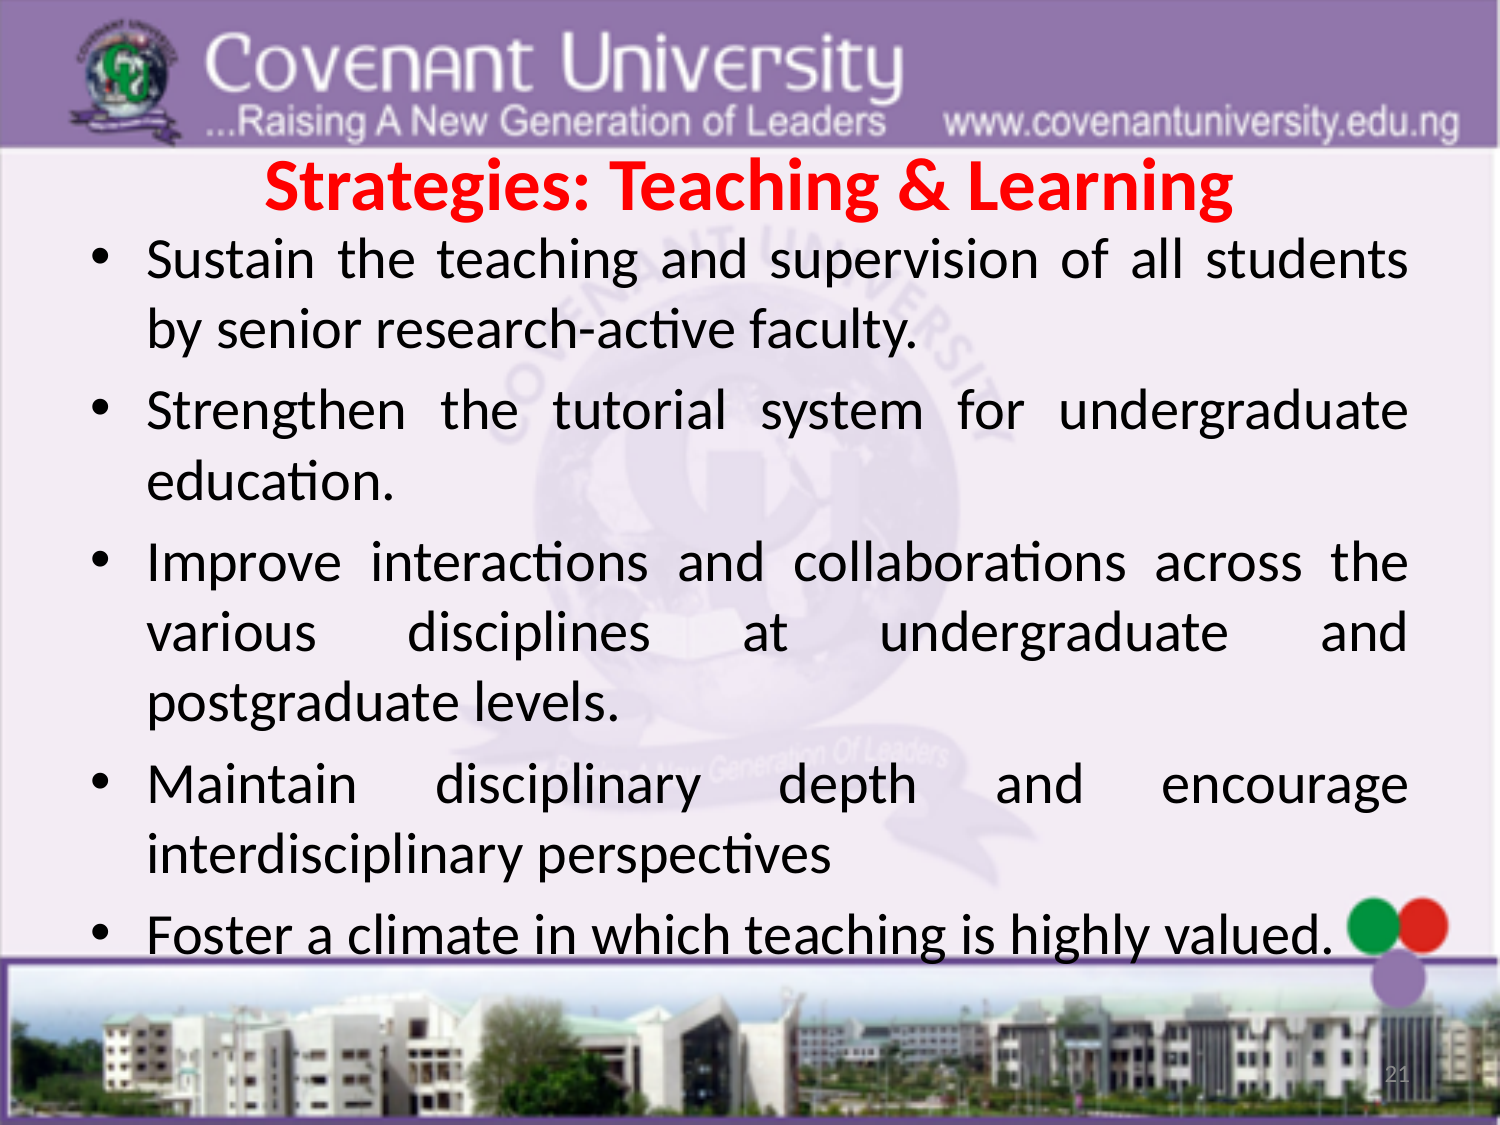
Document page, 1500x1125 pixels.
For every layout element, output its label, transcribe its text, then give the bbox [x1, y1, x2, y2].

picture [0, 0, 1500, 1125]
slide_number 21 [1074, 1042, 1425, 1103]
title Strategies: Teaching & Learning [75, 45, 1425, 212]
list Sustain the teaching and supervision of all students by senior research-active faculty. Strengthen the tutorial system for undergraduate education. Improve interactions and collaborations across the various disciplines at undergraduate and postgraduate levels. Maintain disciplinary depth and encourage interdisciplinary perspectives Foster a climate in which teaching is highly valued. [75, 212, 1425, 1038]
